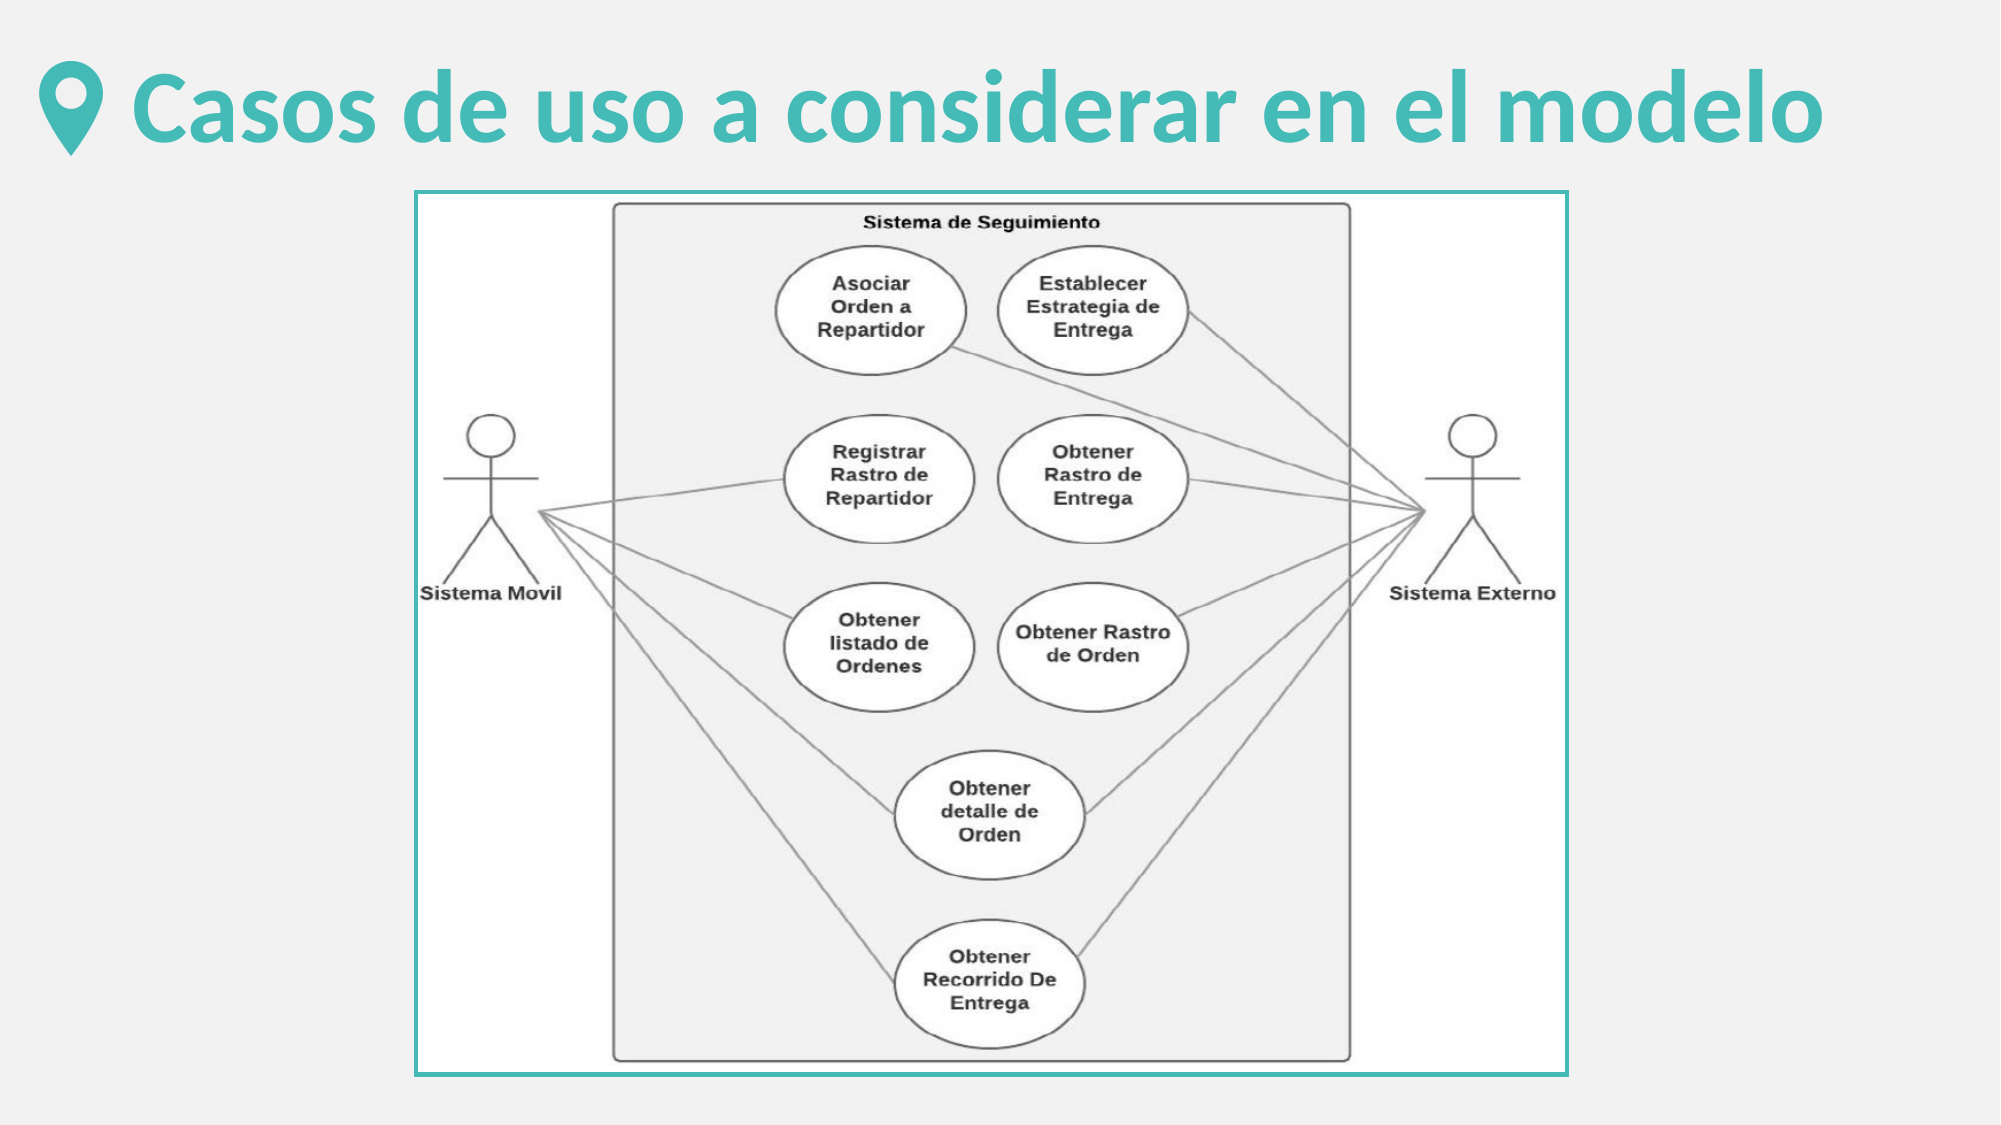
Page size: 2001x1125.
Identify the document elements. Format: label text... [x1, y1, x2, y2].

picture [24, 61, 118, 156]
picture [416, 191, 1568, 1075]
text_box Casos de uso a considerar en el modelo [117, 0, 1843, 218]
